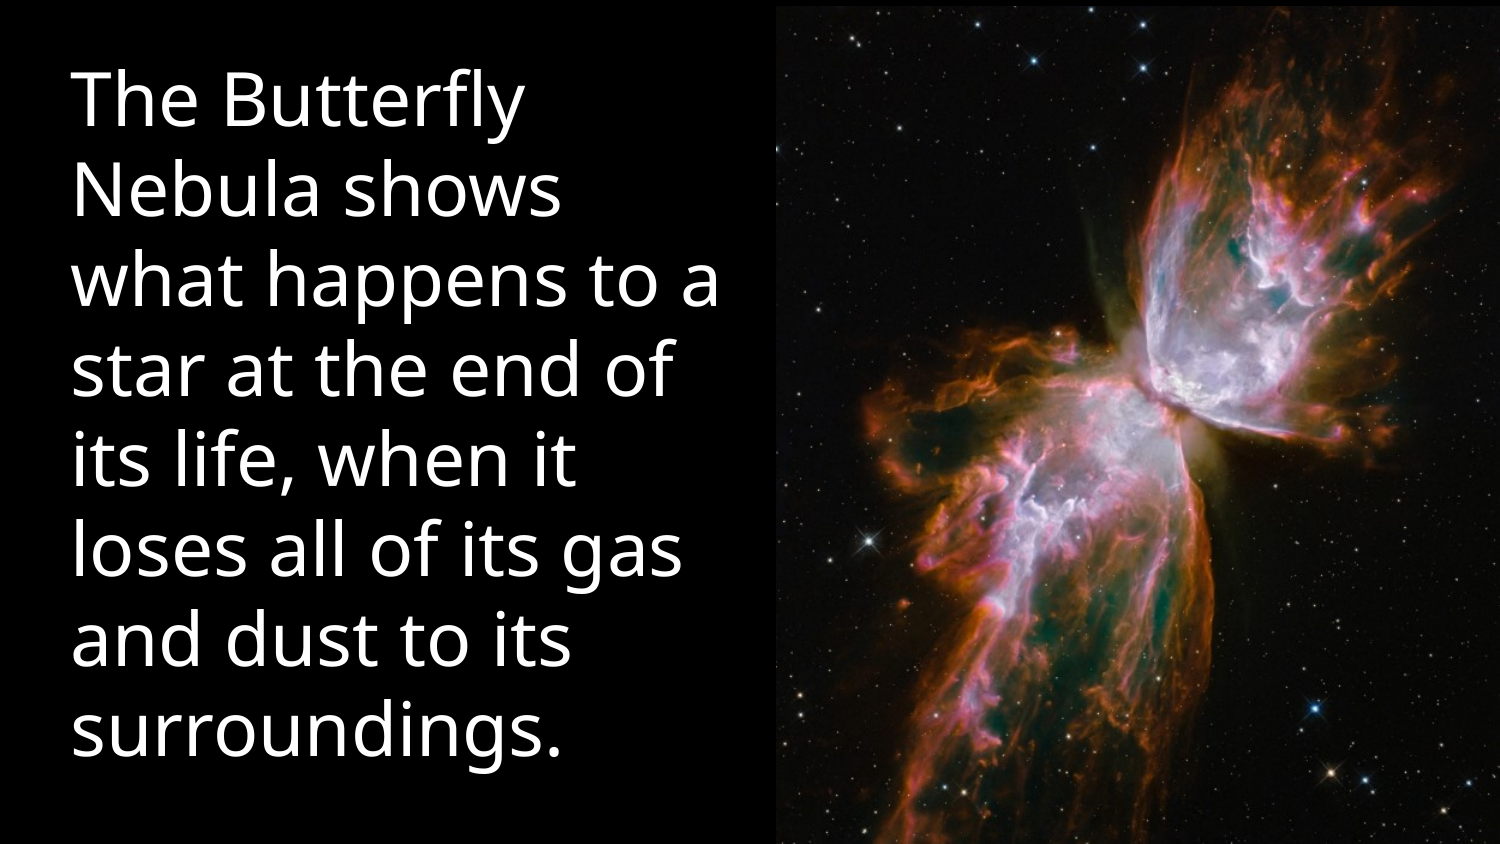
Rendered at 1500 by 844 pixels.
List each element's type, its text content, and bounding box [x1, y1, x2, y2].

picture [776, 6, 1500, 844]
list The Butterfly Nebula shows what happens to a star at the end of its life, when it loses all of its gas and dust to its surroundings. [62, 46, 763, 810]
